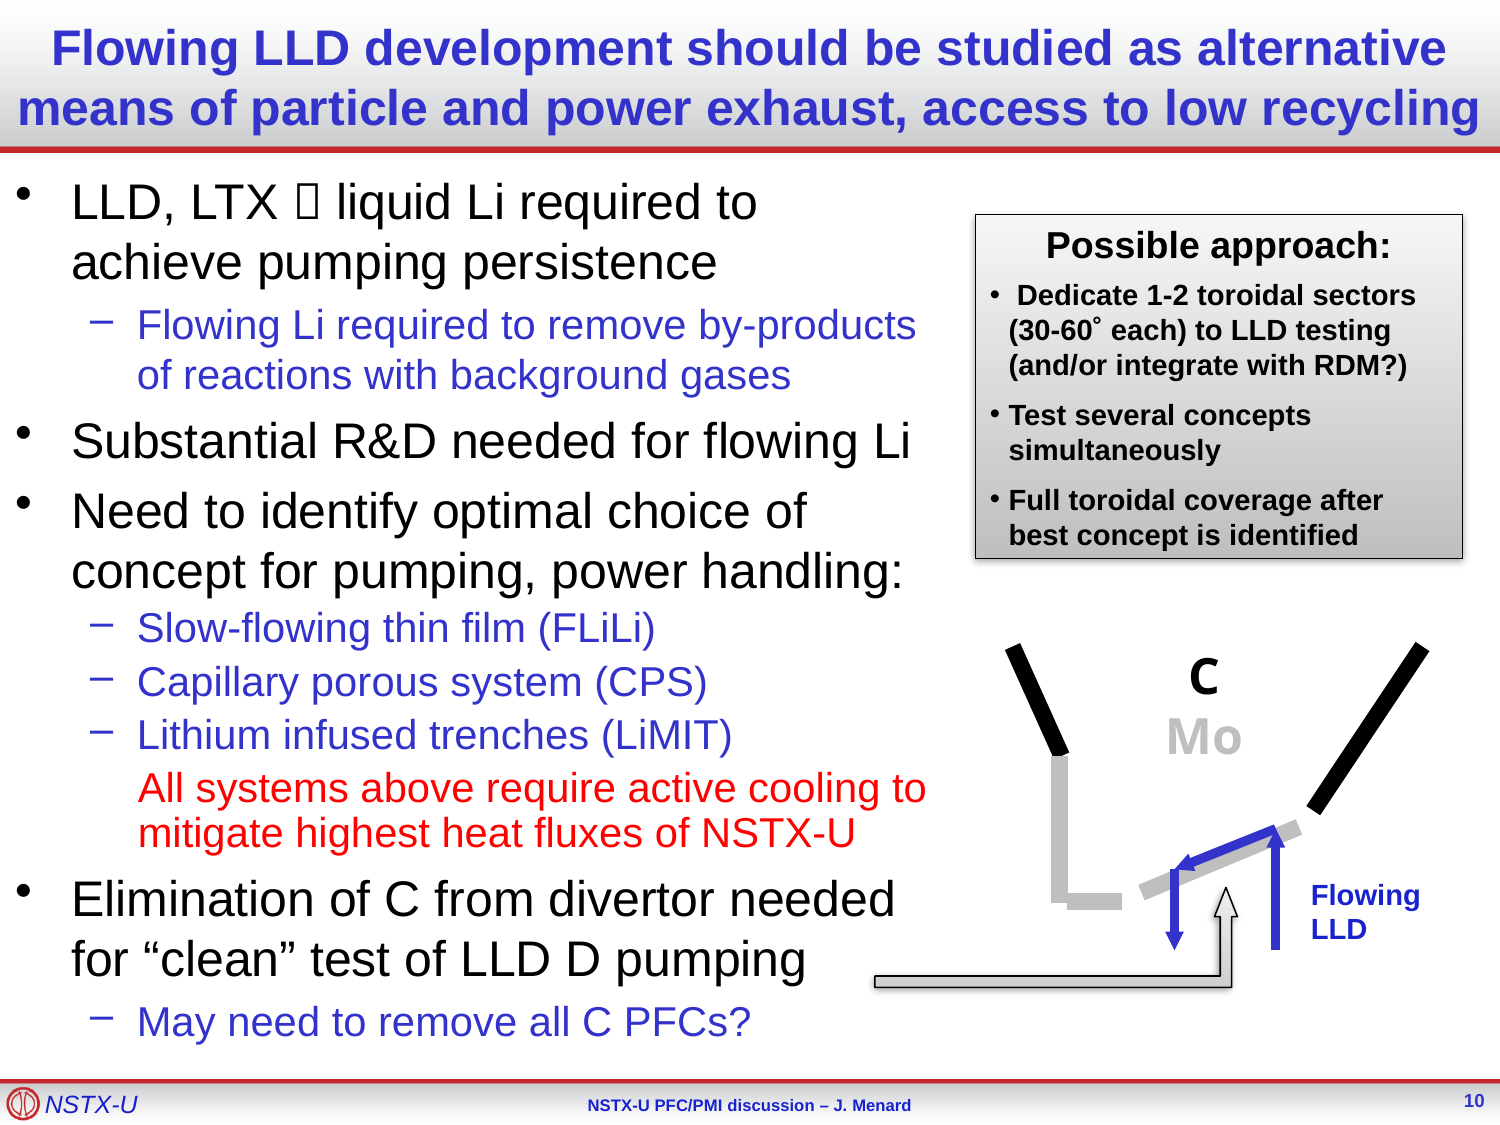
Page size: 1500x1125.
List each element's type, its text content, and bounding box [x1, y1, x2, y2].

slide_number 10 [1374, 1087, 1500, 1113]
title Flowing LLD development should be studied as alternative means of particle and power exhaust, access to low recycling [0, 0, 1500, 151]
list LLD, LTX  liquid Li required to achieve pumping persistence Flowing Li required to remove by-products of reactions with background gases Substantial R&D needed for flowing Li Need to identify optimal choice of concept for pumping, power handling: Slow-flowing thin film (FLiLi) Capillary porous system (CPS) Lithium infused trenches (LiMIT) All systems above require active cooling to mitigate highest heat fluxes of NSTX-U Elimination of C from divertor needed for “clean” test of LLD D pumping May need to remove all C PFCs? [0, 162, 951, 1063]
text_box [874, 963, 1233, 989]
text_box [1012, 637, 1451, 955]
picture [0, 1079, 1500, 1125]
text_box Possible approach: Dedicate 1-2 toroidal sectors (30-60˚ each) to LLD testing (and/or integrate with RDM?) Test several concepts simultaneously Full toroidal coverage after best concept is identified [975, 214, 1463, 559]
